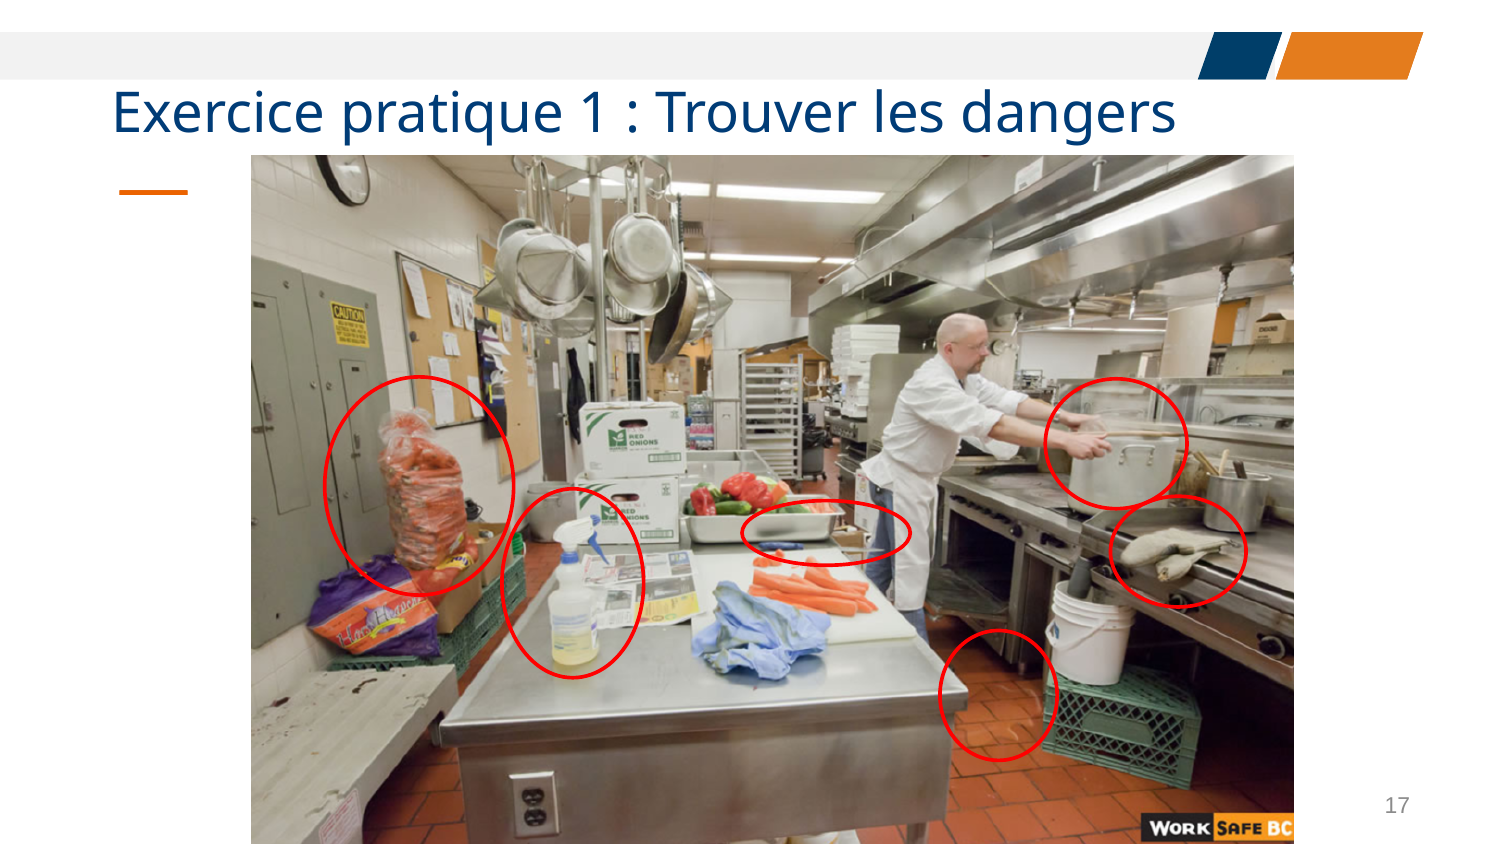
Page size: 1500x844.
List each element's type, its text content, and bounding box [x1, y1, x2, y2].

picture [251, 154, 1294, 844]
slide_number 17 [1294, 782, 1425, 828]
title Exercice pratique 1 : Trouver les dangers [100, 10, 1400, 151]
text_box [118, 189, 188, 196]
